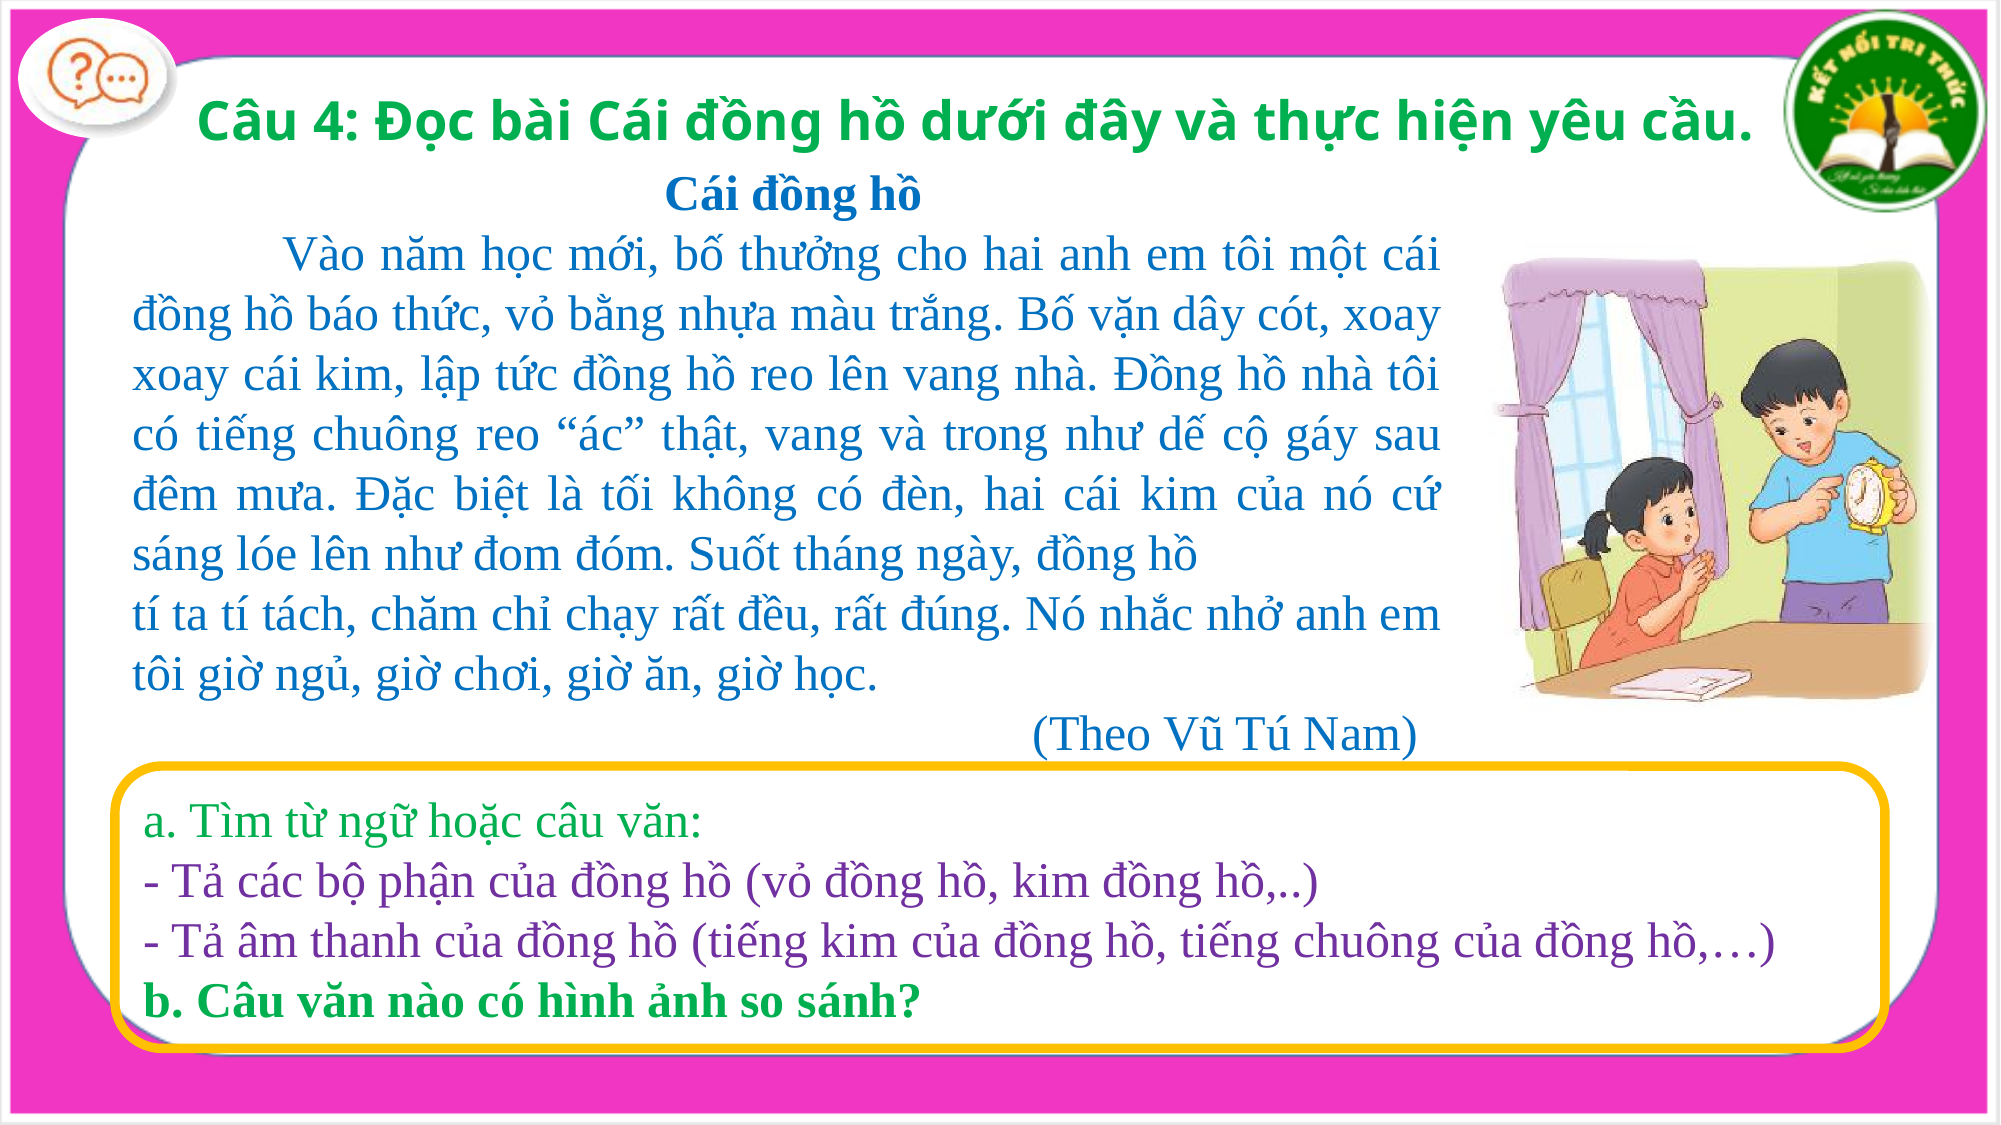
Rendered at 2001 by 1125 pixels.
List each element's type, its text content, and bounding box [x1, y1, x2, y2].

text_box Cái đồng hồ Vào năm học mới, bố thưởng cho hai anh em tôi một cái đồng hồ báo thức, vỏ bằng nhựa màu trắng. Bố vặn dây cót, xoay xoay cái kim, lập tức đồng hồ reo lên vang nhà. Đồng hồ nhà tôi có tiếng chuông reo “ác” thật, vang và trong như dế cộ gáy sau đêm mưa. Đặc biệt là tối không có đèn, hai cái kim của nó cứ sáng lóe lên như đom đóm. Suốt tháng ngày, đồng hồ tí ta tí tách, chăm chỉ chạy rất đều, rất đúng. Nó nhắc nhở anh em tôi giờ ngủ, giờ chơi, giờ ăn, giờ học. (Theo Vũ Tú Nam) [84, 119, 1491, 802]
text_box a. Tìm từ ngữ hoặc câu văn: - Tả các bộ phận của đồng hồ (vỏ đồng hồ, kim đồng hồ,..) - Tả âm thanh của đồng hồ (tiếng kim của đồng hồ, tiếng chuông của đồng hồ,…) b. Câu văn nào có hình ảnh so sánh? [114, 766, 1885, 1049]
picture [0, 0, 2001, 1125]
text_box Câu 4: Đọc bài Cái đồng hồ dưới đây và thực hiện yêu cầu. [178, 75, 1824, 164]
